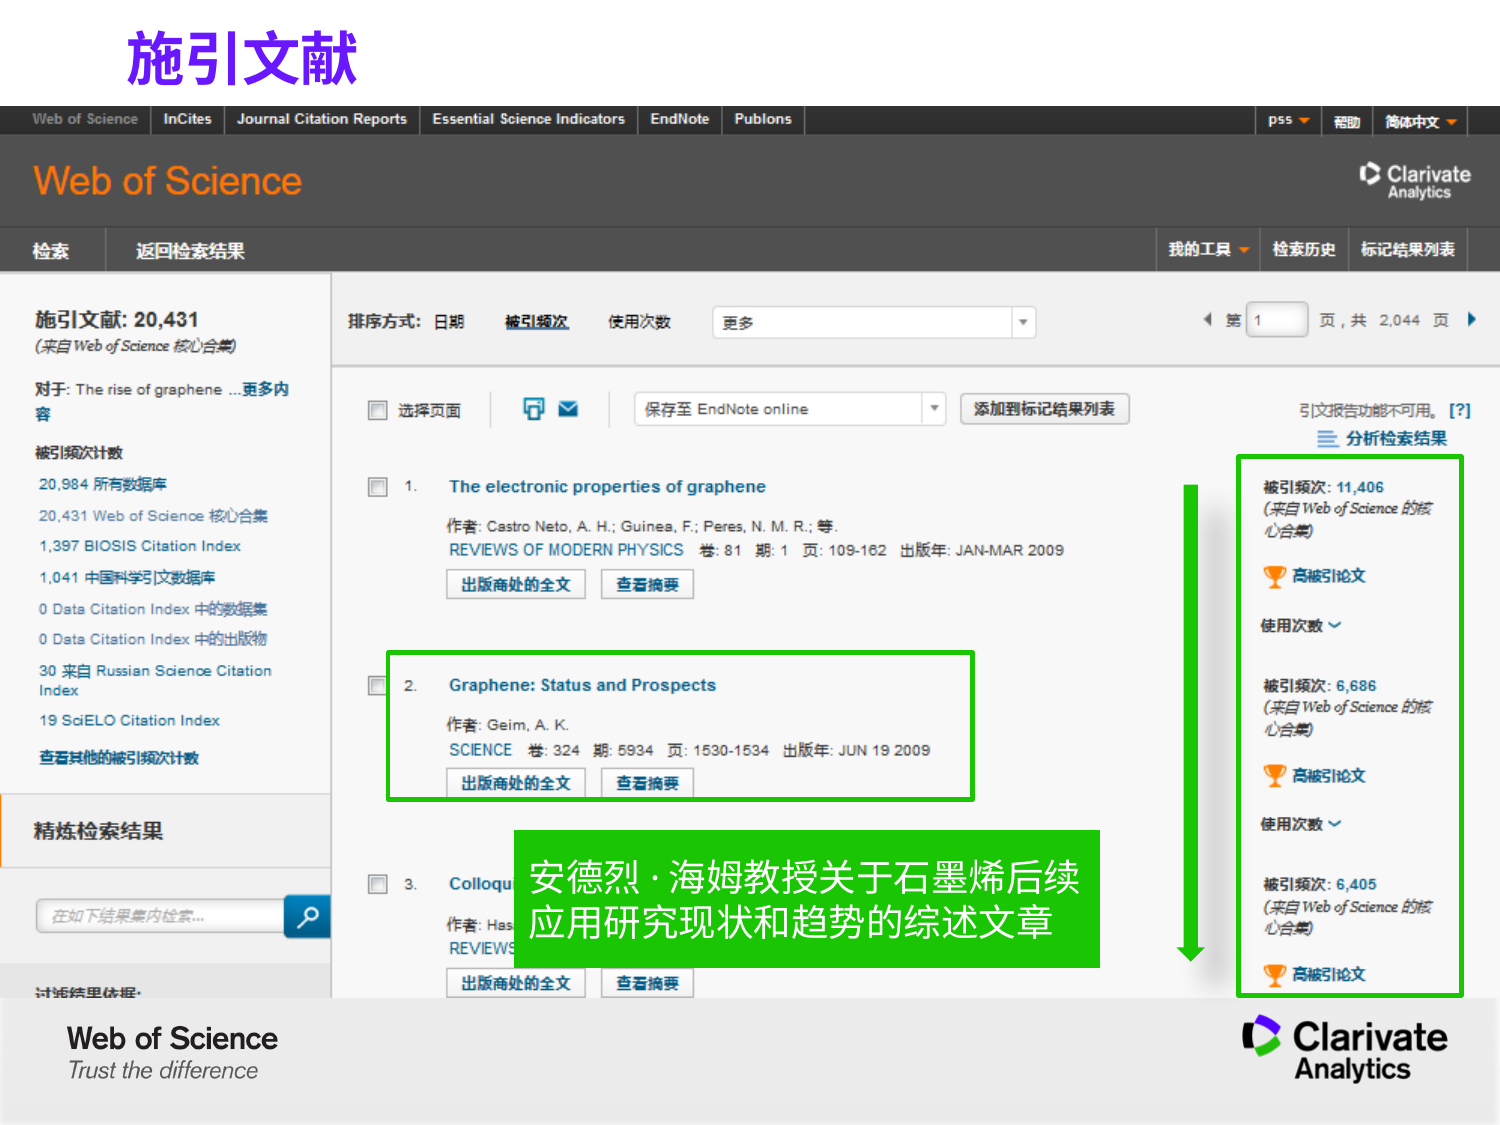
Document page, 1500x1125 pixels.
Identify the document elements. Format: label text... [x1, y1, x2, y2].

picture [0, 105, 1500, 1105]
title 施引文献 [111, 14, 1462, 105]
